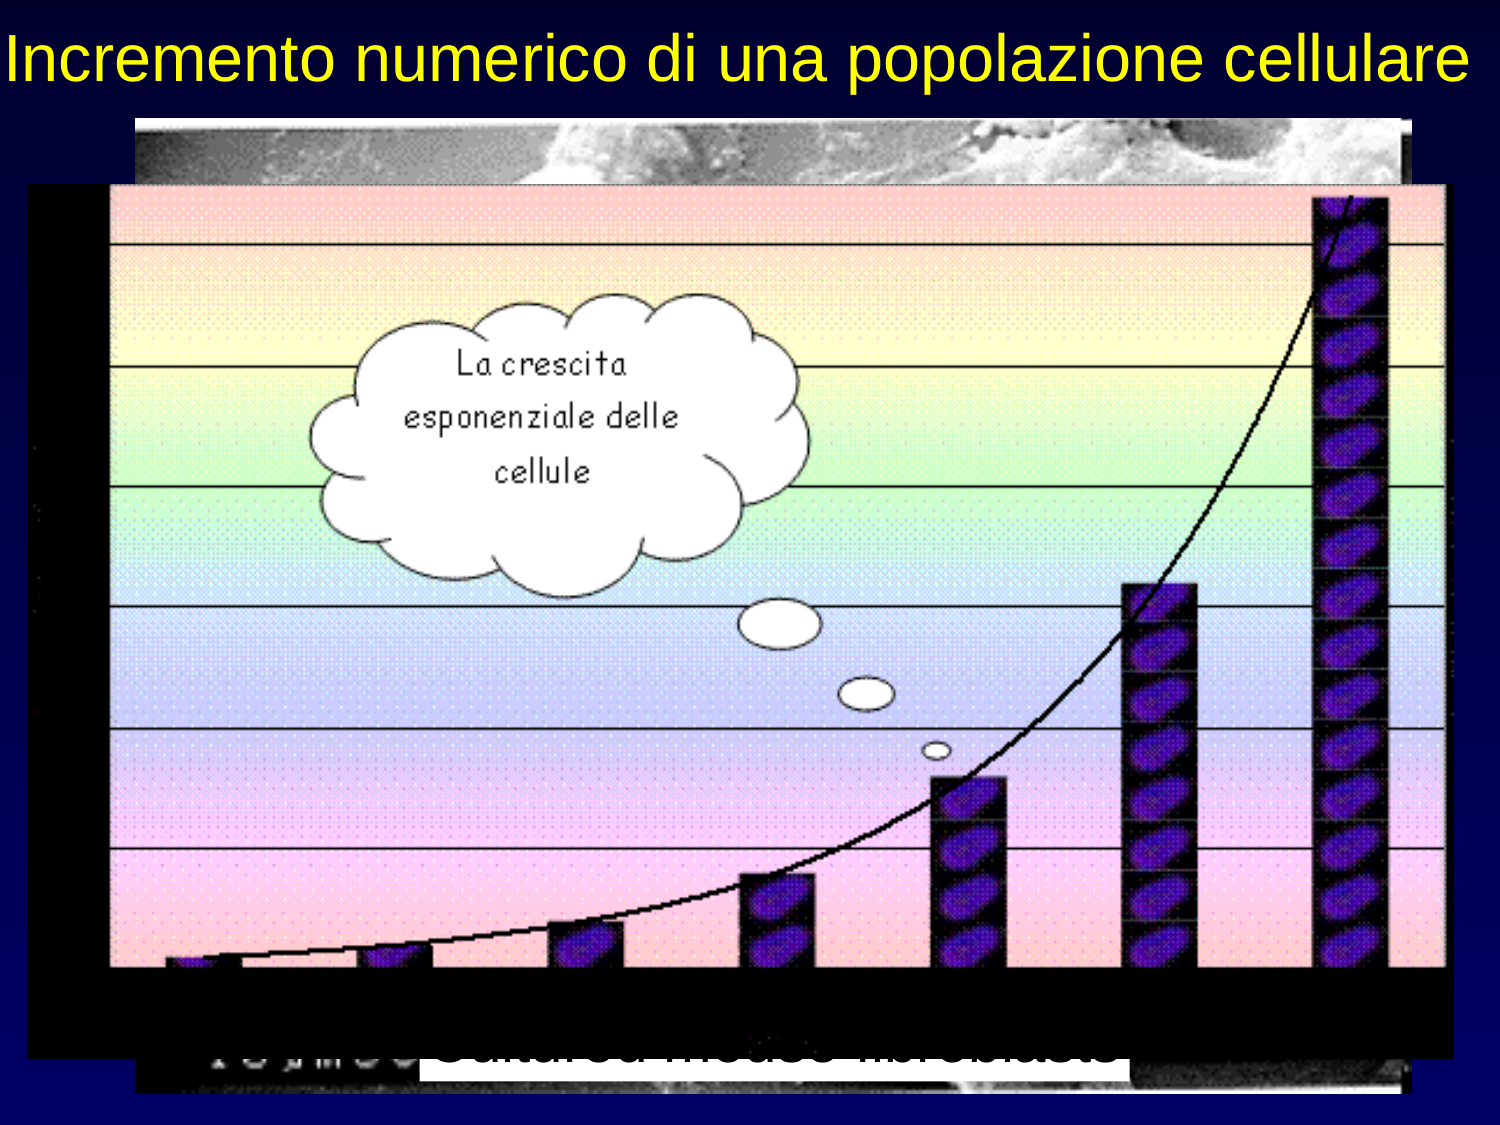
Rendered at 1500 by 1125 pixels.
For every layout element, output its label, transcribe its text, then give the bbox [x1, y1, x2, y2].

picture [27, 184, 1454, 1059]
title Incremento numerico di una popolazione cellulare [0, 0, 1500, 115]
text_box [135, 118, 1412, 184]
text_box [135, 1059, 1412, 1095]
